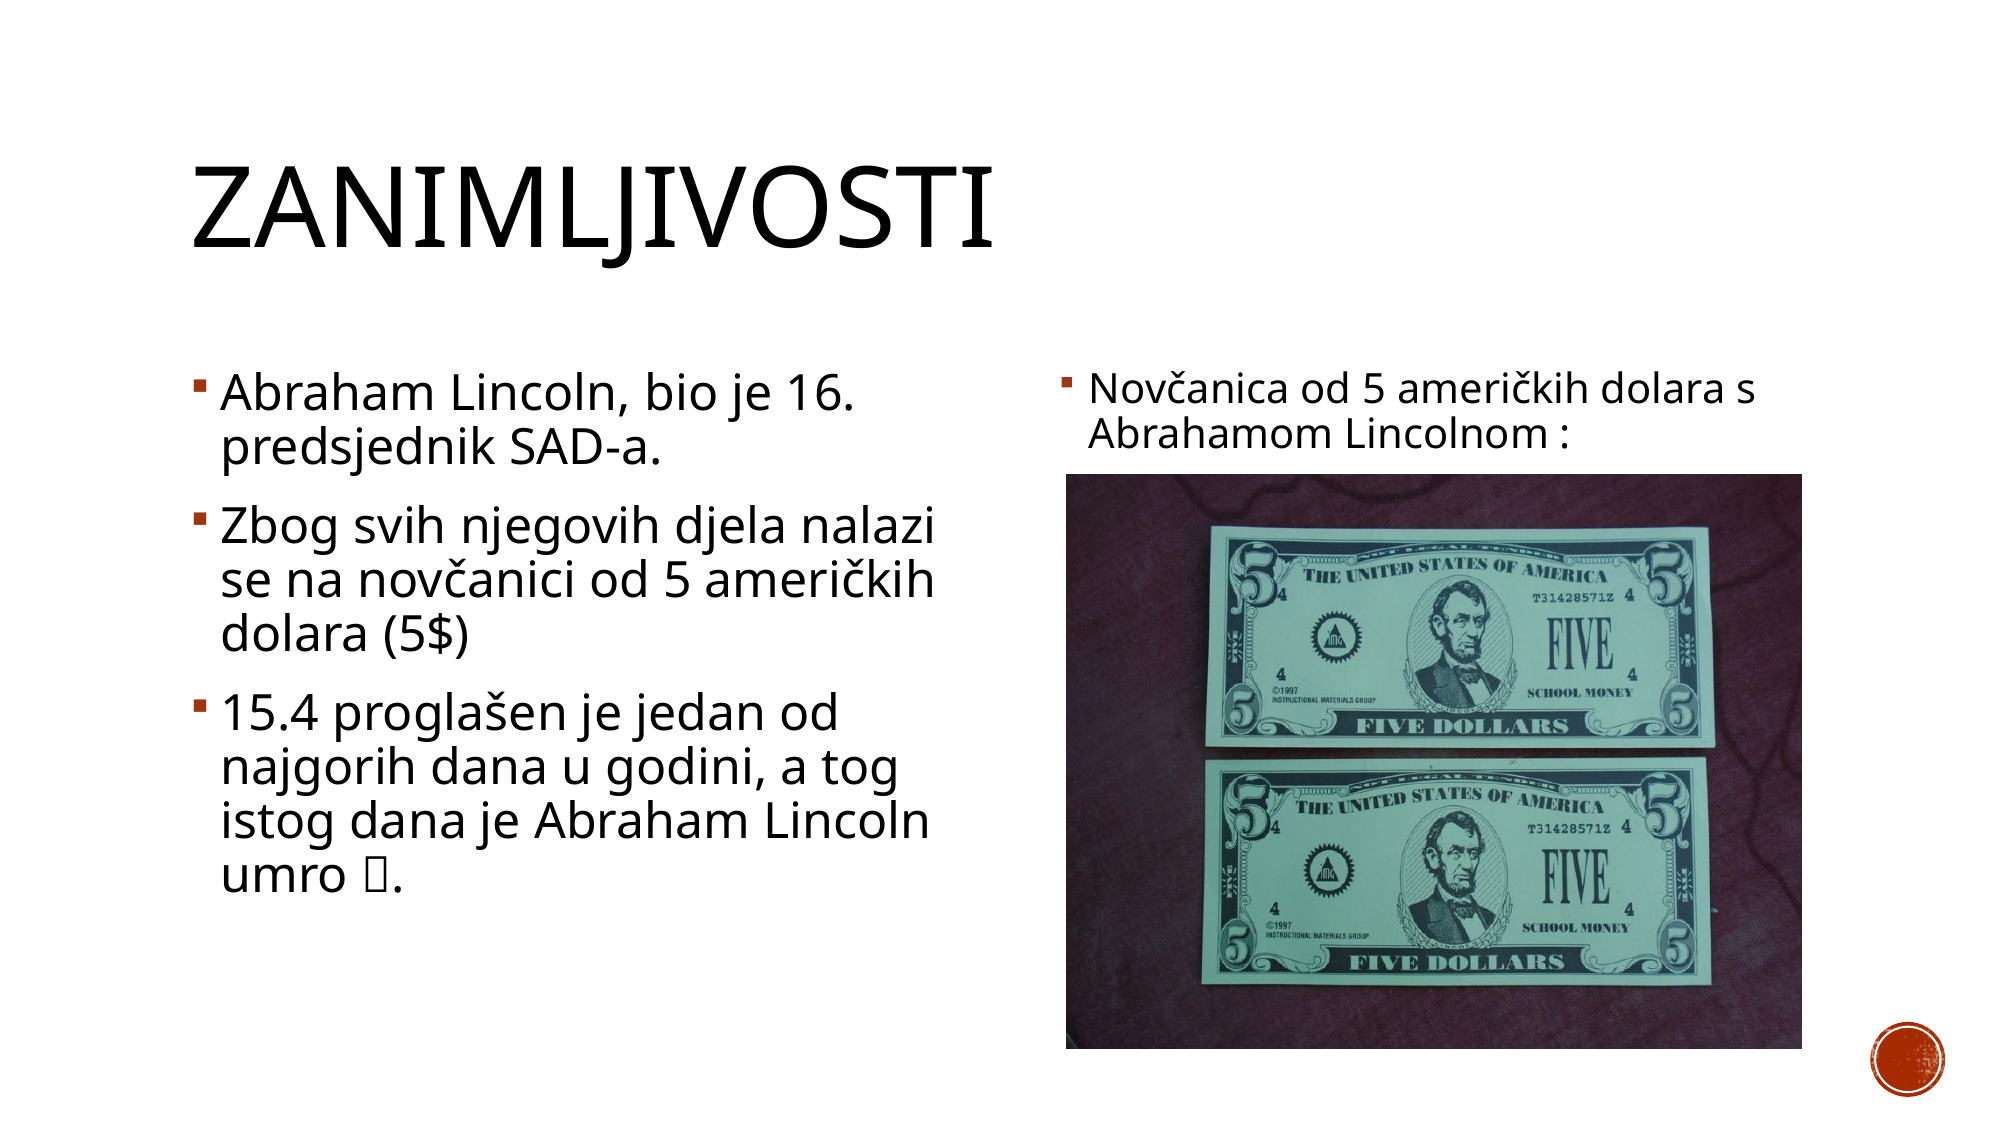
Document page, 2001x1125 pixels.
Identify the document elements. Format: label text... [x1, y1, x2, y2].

list Novčanica od 5 američkih dolara s Abrahamom Lincolnom : [1043, 360, 1824, 1013]
list Abraham Lincoln, bio je 16. predsjednik SAD-a. Zbog svih njegovih djela nalazi se na novčanici od 5 američkih dolara (5$) 15.4 proglašen je jedan od najgorih dana u godini, a tog istog dana je Abraham Lincoln umro . [175, 360, 956, 1013]
picture [1066, 474, 1802, 1049]
title zanimljivosti [175, 79, 1826, 344]
